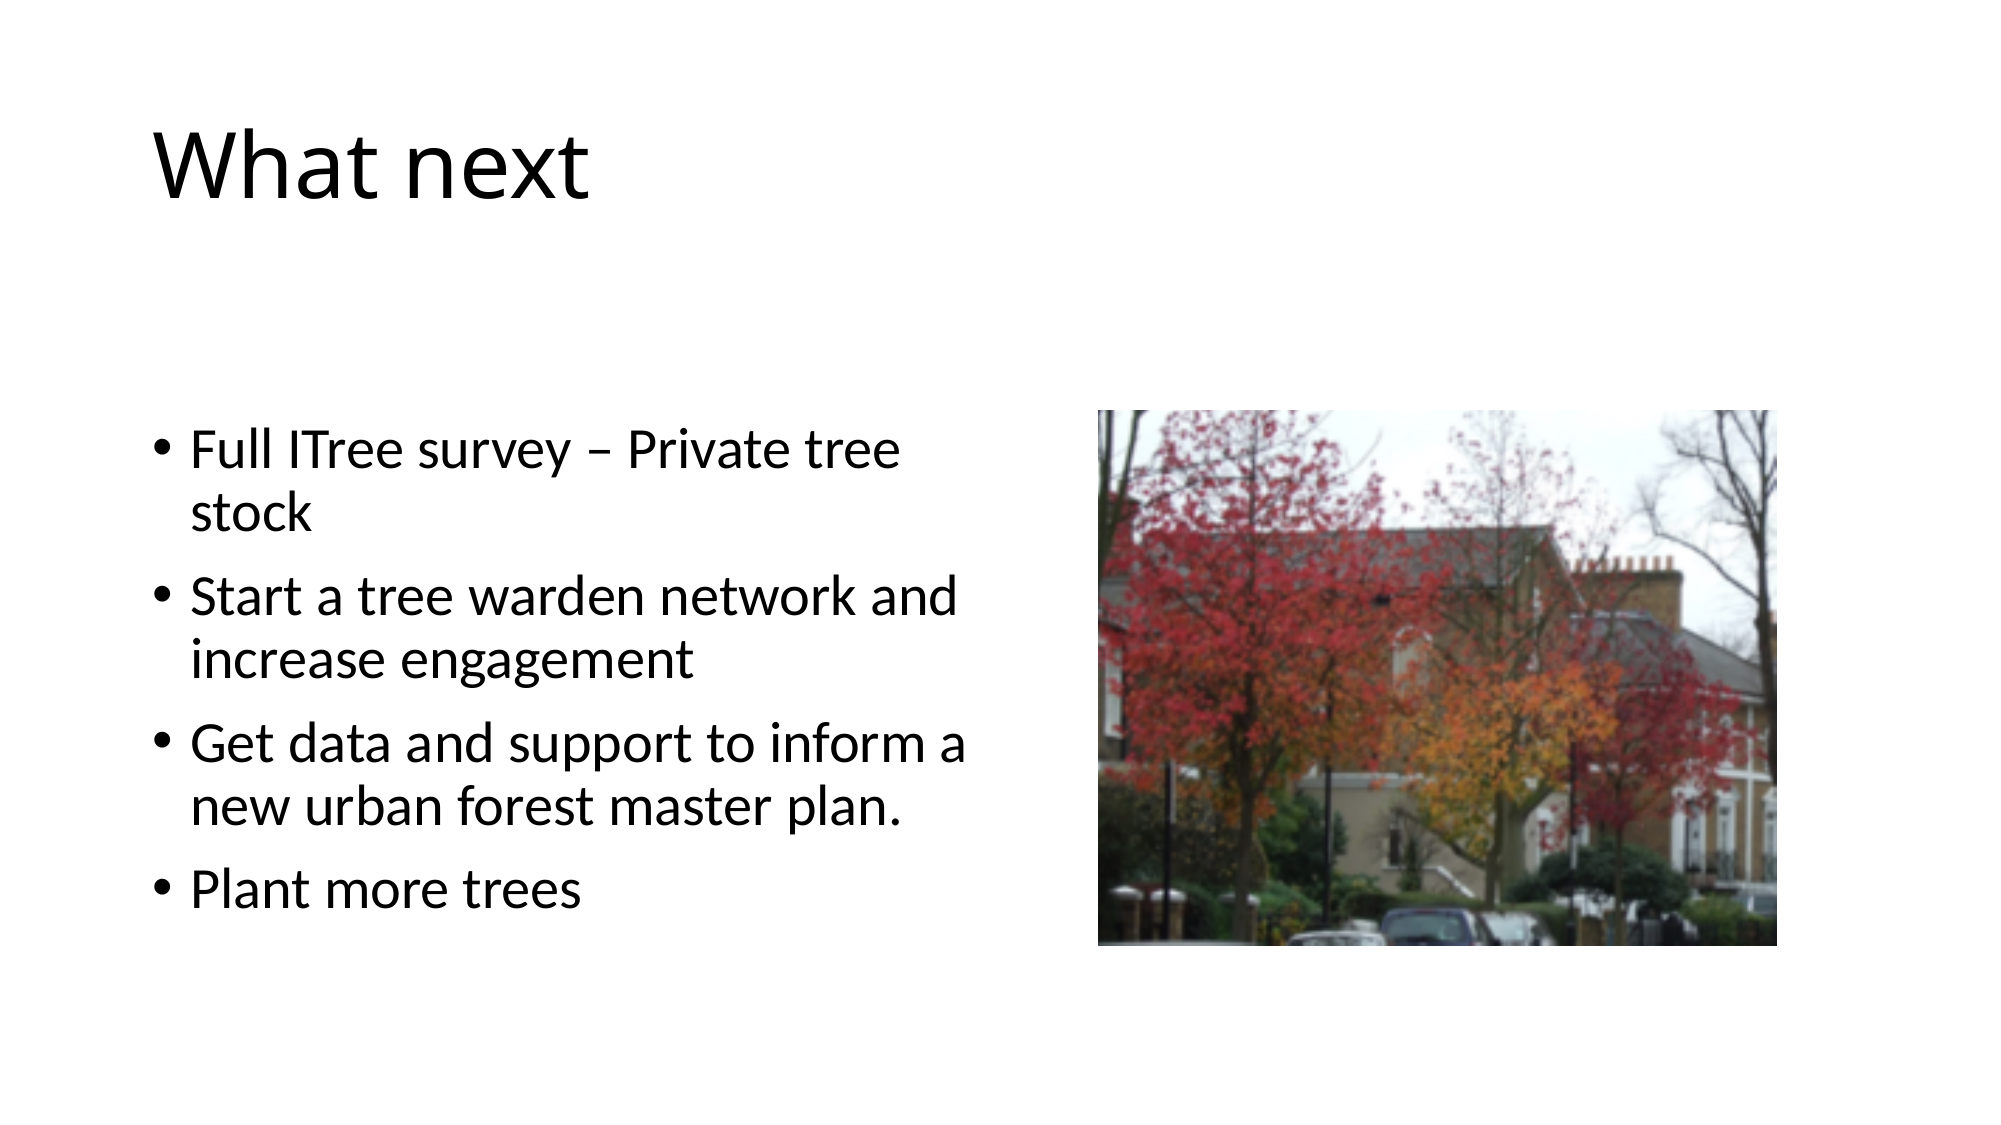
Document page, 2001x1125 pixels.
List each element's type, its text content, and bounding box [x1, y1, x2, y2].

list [1098, 410, 1777, 946]
title What next [137, 59, 1863, 278]
list Full ITree survey – Private tree stock Start a tree warden network and increase engagement Get data and support to inform a new urban forest master plan. Plant more trees [137, 410, 984, 1016]
